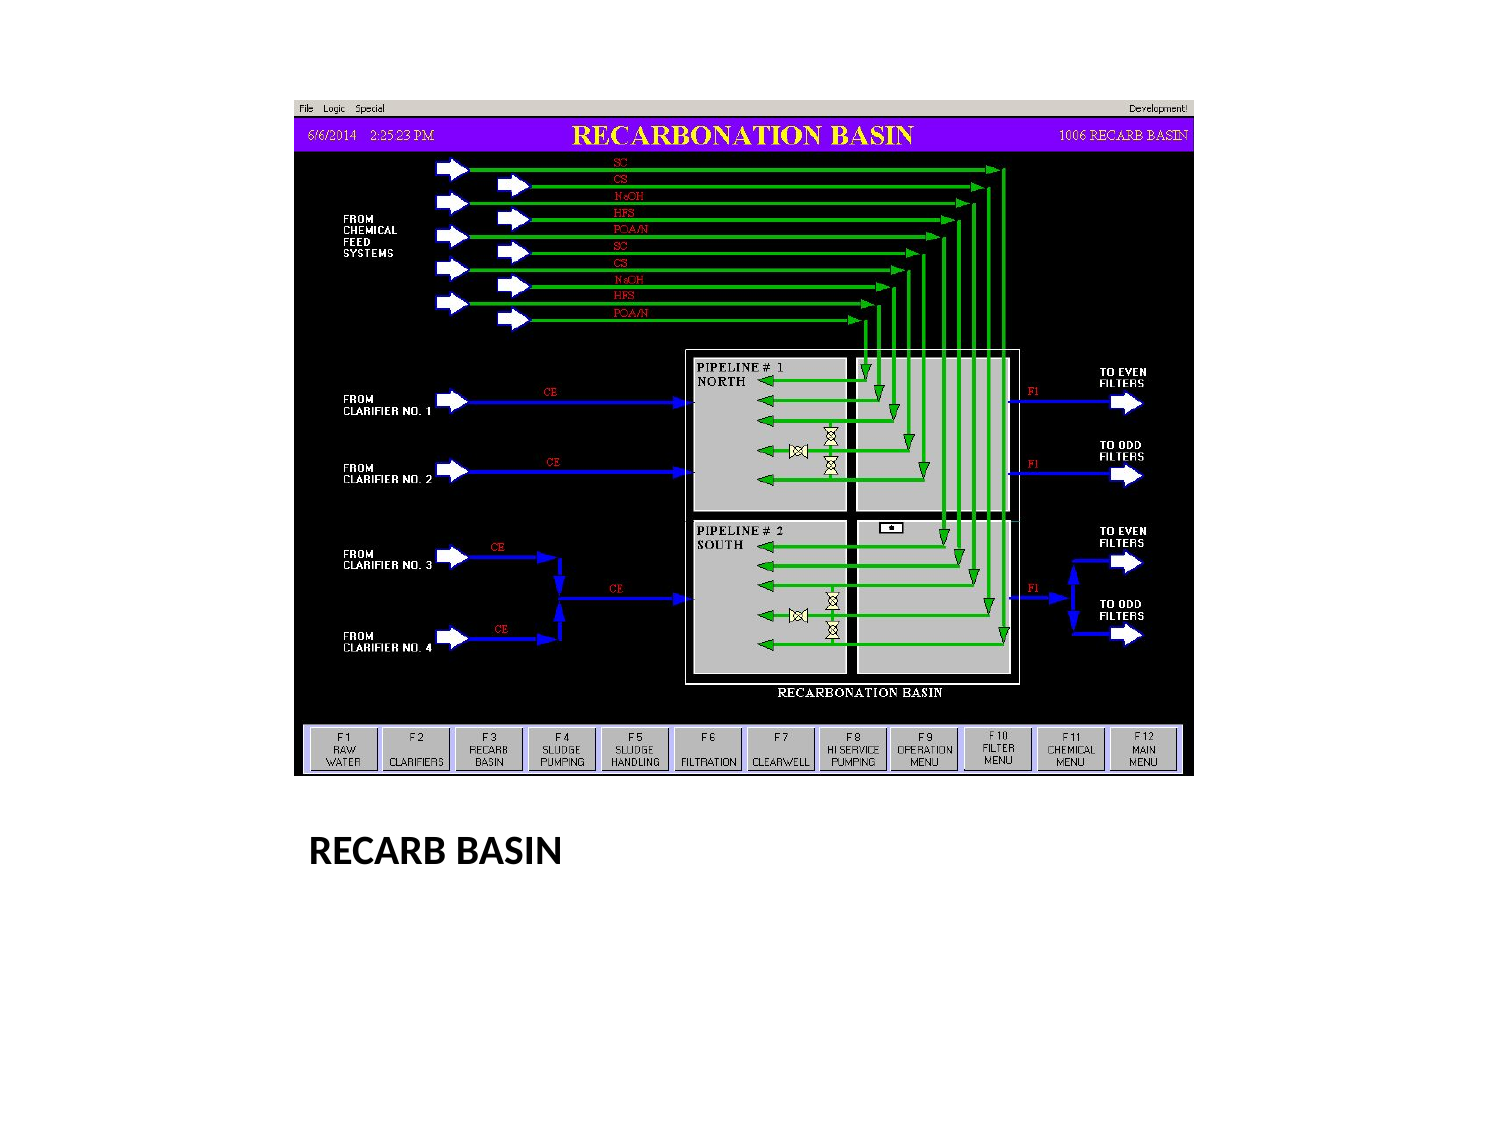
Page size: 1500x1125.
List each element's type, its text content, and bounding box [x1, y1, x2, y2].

title RECARB BASIN [294, 787, 1194, 881]
picture [293, 100, 1195, 776]
